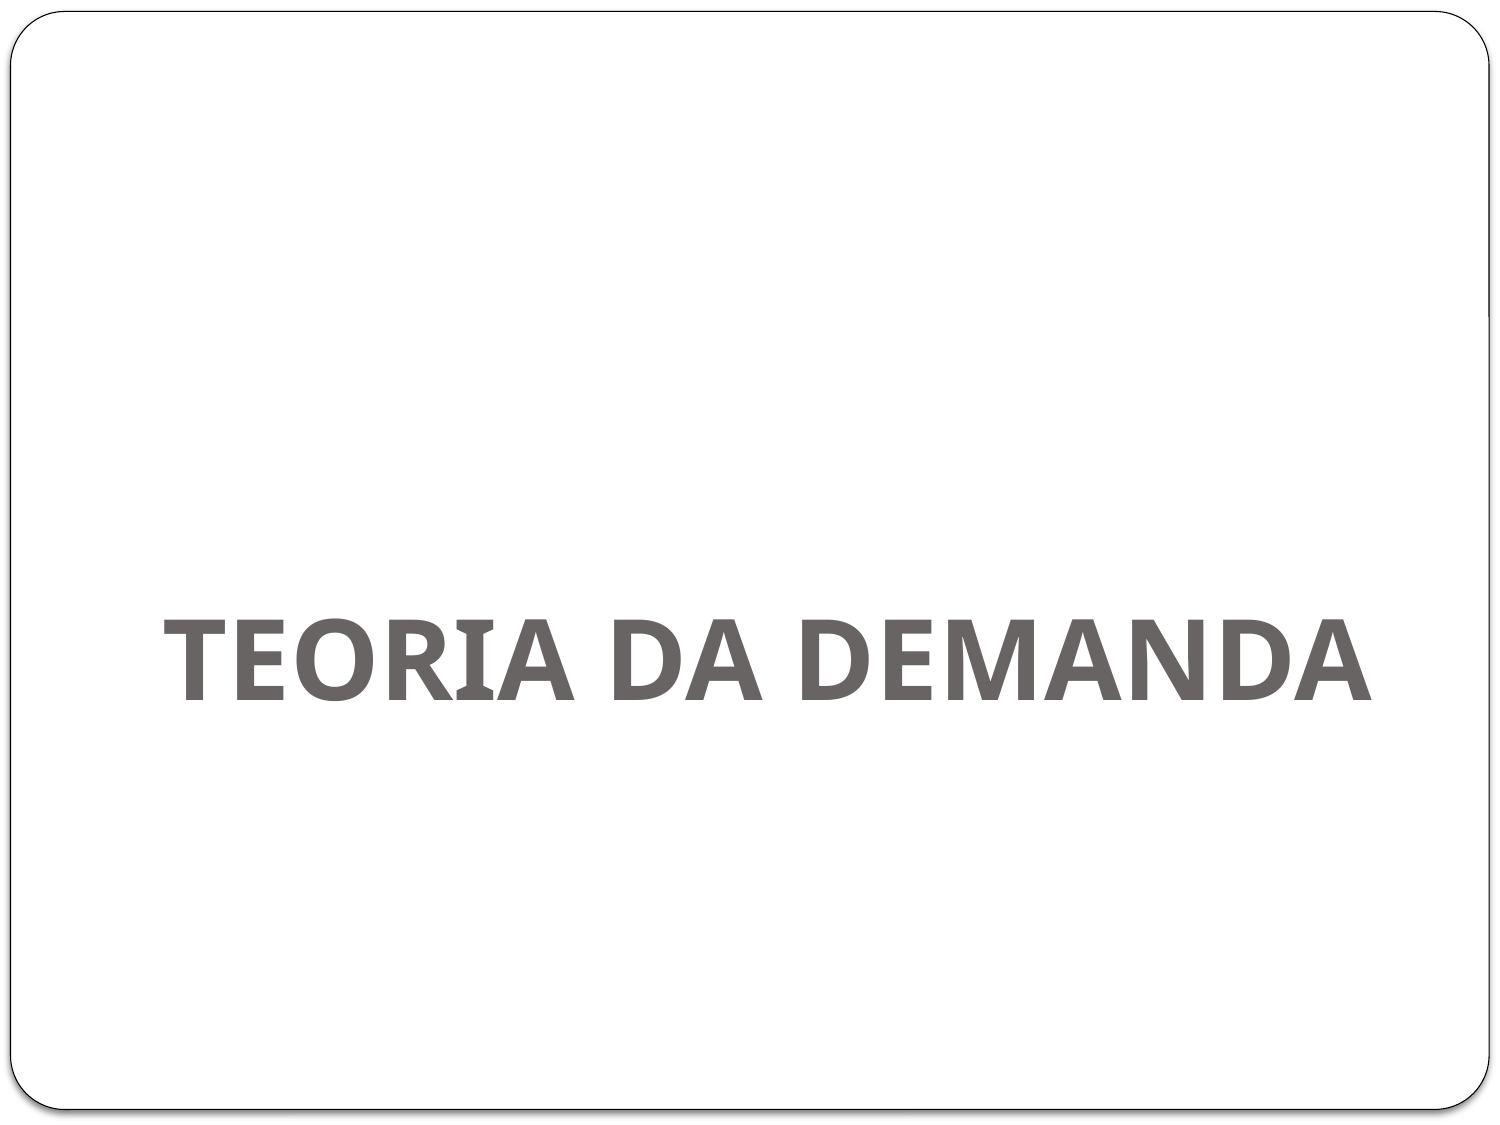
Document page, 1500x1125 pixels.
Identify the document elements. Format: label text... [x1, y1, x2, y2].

title TEORIA DA DEMANDA [147, 550, 1423, 739]
